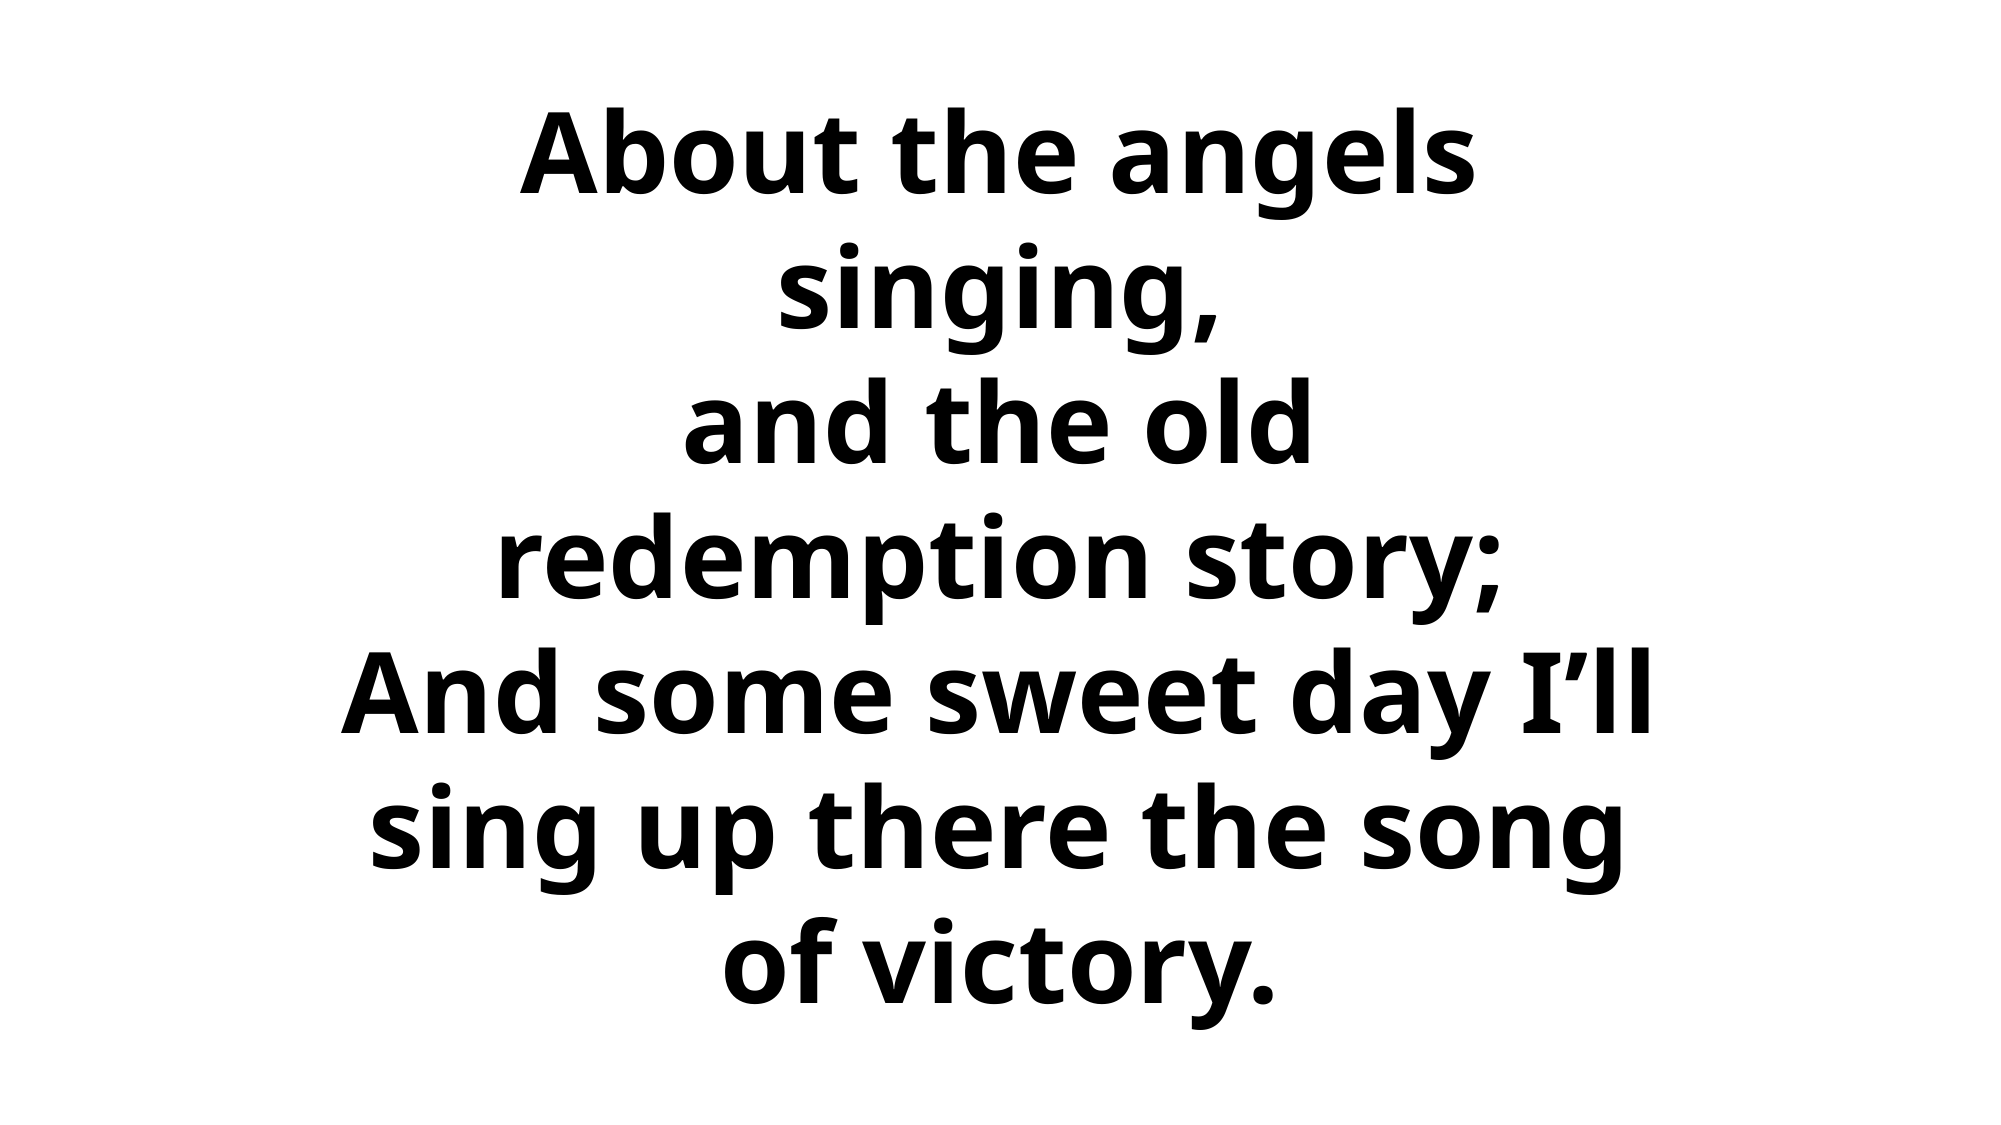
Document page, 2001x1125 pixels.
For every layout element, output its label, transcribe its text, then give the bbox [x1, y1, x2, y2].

title About the angels singing, and the old redemption story; And some sweet day I’ll sing up there the song of victory. [324, 45, 1675, 1063]
